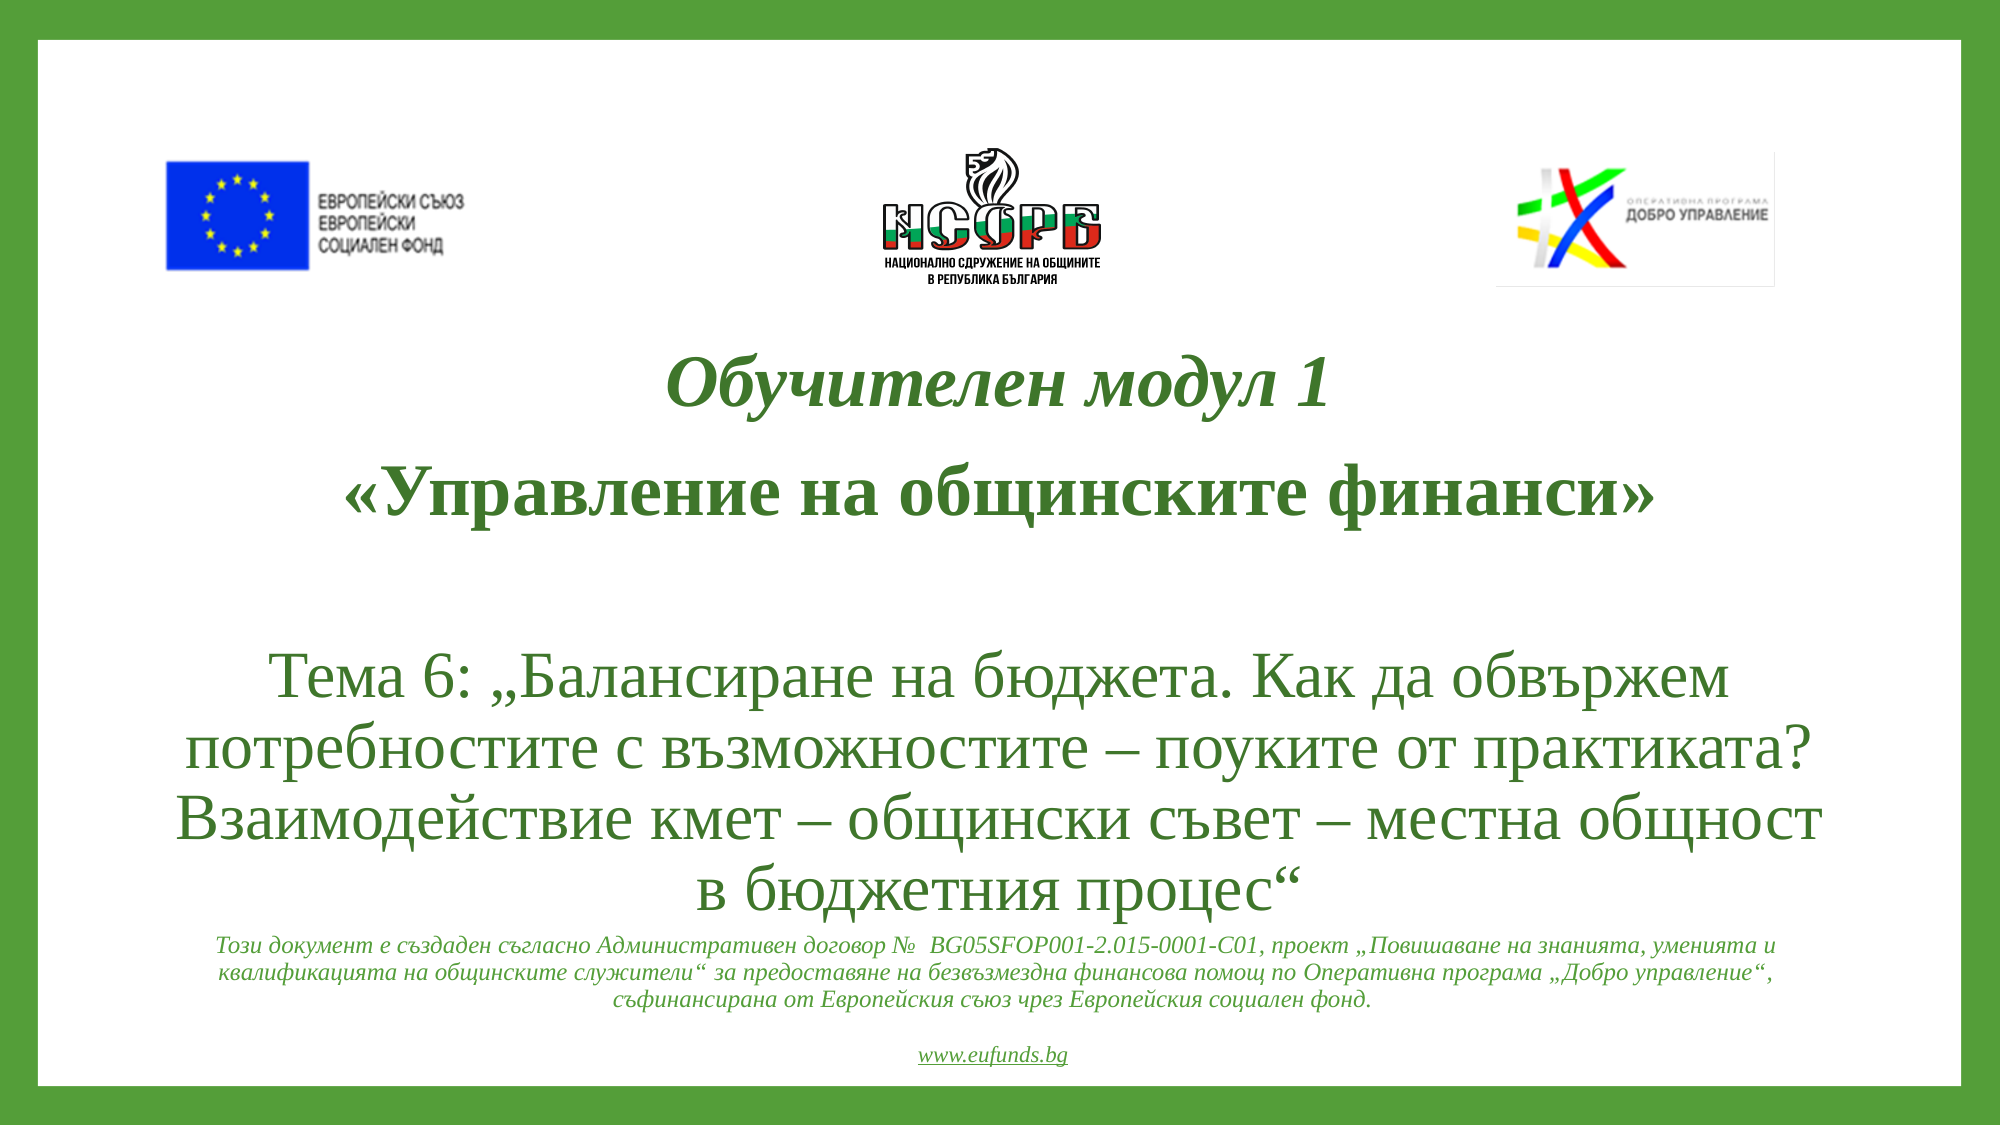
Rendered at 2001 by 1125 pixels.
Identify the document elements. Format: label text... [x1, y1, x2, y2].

picture [151, 148, 493, 285]
picture [883, 147, 1101, 285]
picture [1495, 151, 1777, 289]
text_box Този документ е създаден съгласно Административен договор № BG05SFOP001-2.015-0001-C01, проект „Повишаване на знанията, уменията и квалификацията на общинските служители“ за предоставяне на безвъзмездна финансова помощ по Оперативна програма „Добро управление“, съфинансирана от Европейския съюз чрез Европейския социален фонд. www.eufunds.bg [121, 924, 1863, 1125]
list Обучителен модул 1 «Управление на общинските финанси» Тема 6: „Балансиране на бюджета. Как да обвържем потребностите с възможностите – поуките от практиката? Взаимодействие кмет – общински съвет – местна общност в бюджетния процес“ [137, 95, 1863, 924]
